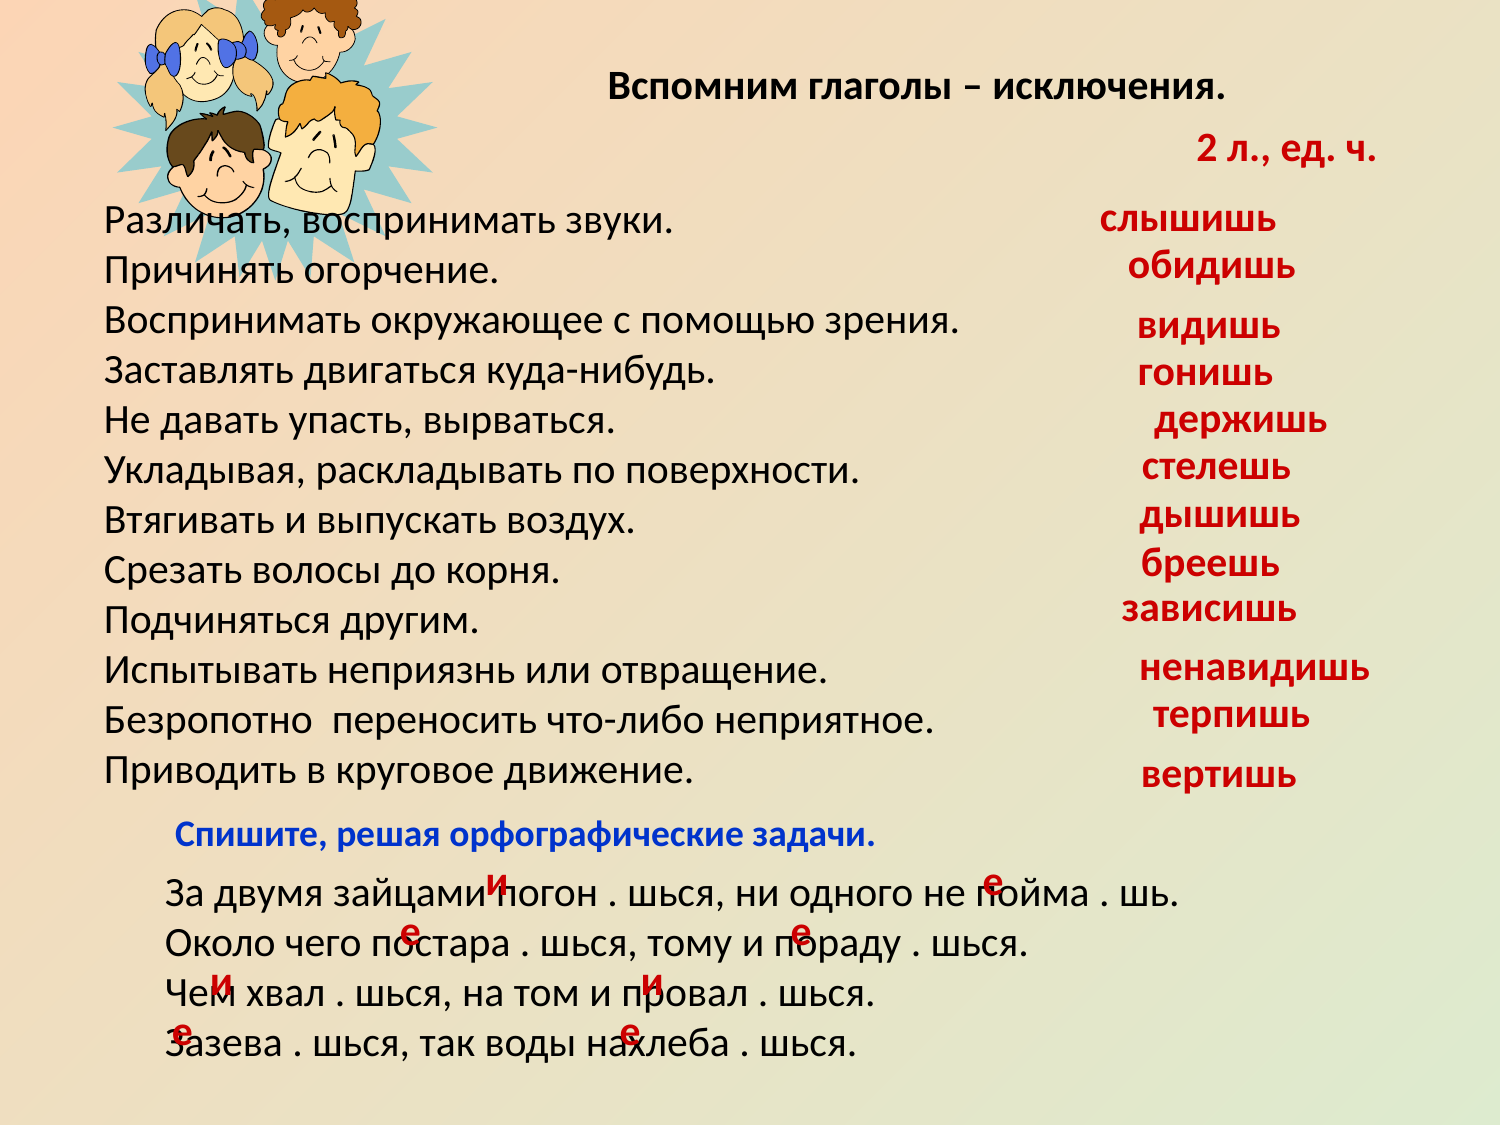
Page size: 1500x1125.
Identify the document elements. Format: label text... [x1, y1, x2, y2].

text_box Спишите, решая орфографические задачи. [160, 801, 892, 861]
text_box Вспомним глаголы – исключения. [592, 50, 1242, 115]
text_box обидишь [1113, 229, 1311, 295]
text_box и е е е и и е е [147, 846, 1316, 1111]
picture [112, 0, 438, 281]
text_box терпишь [1138, 678, 1326, 744]
text_box дышишь [1124, 478, 1316, 543]
text_box держишь [1139, 383, 1343, 449]
text_box видишь [1122, 289, 1296, 354]
text_box стелешь [1127, 430, 1307, 478]
text_box ненавидишь [1124, 631, 1386, 697]
text_box вертишь [1126, 738, 1313, 803]
text_box слышишь [889, 182, 1292, 248]
text_box Различать, воспринимать звуки. Причинять огорчение. Воспринимать окружающее с помощью зрения. Заставлять двигаться куда-нибудь. Не давать упасть, вырваться. Укладывая, раскладывать по поверхности. Втягивать и выпускать воздух. Срезать волосы до корня. Подчиняться другим. Испытывать неприязнь или отвращение. Безропотно переносить что-либо неприятное. Приводить в круговое движение. [89, 184, 976, 800]
text_box гонишь [1123, 336, 1289, 402]
text_box зависишь [1106, 572, 1313, 638]
text_box бреешь [1126, 543, 1295, 572]
text_box 2 л., ед. ч. [1181, 111, 1393, 177]
